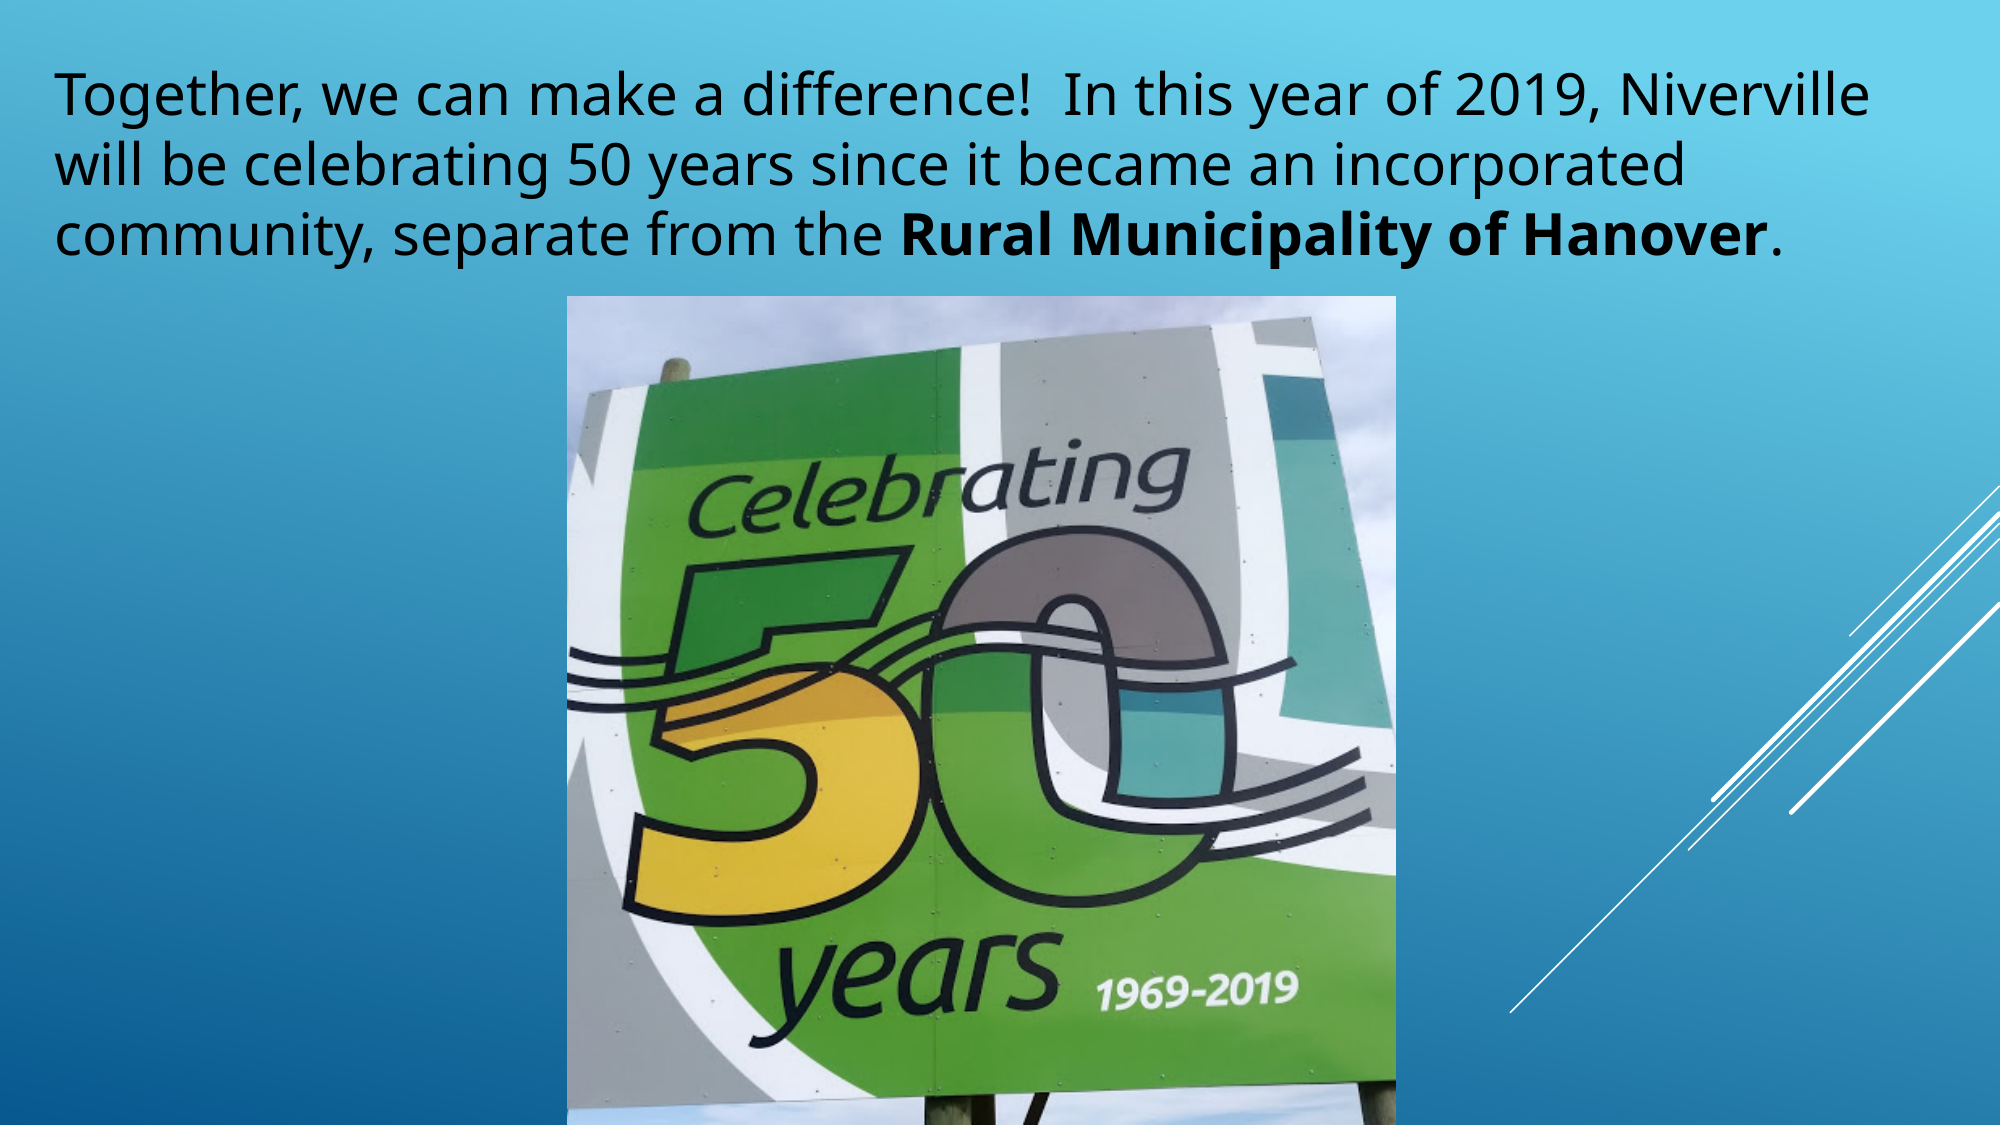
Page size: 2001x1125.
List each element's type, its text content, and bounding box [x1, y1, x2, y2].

picture [567, 296, 1396, 1125]
list Together, we can make a difference! In this year of 2019, Niverville will be celebrating 50 years since it became an incorporated community, separate from the Rural Municipality of Hanover. [39, 0, 1959, 324]
